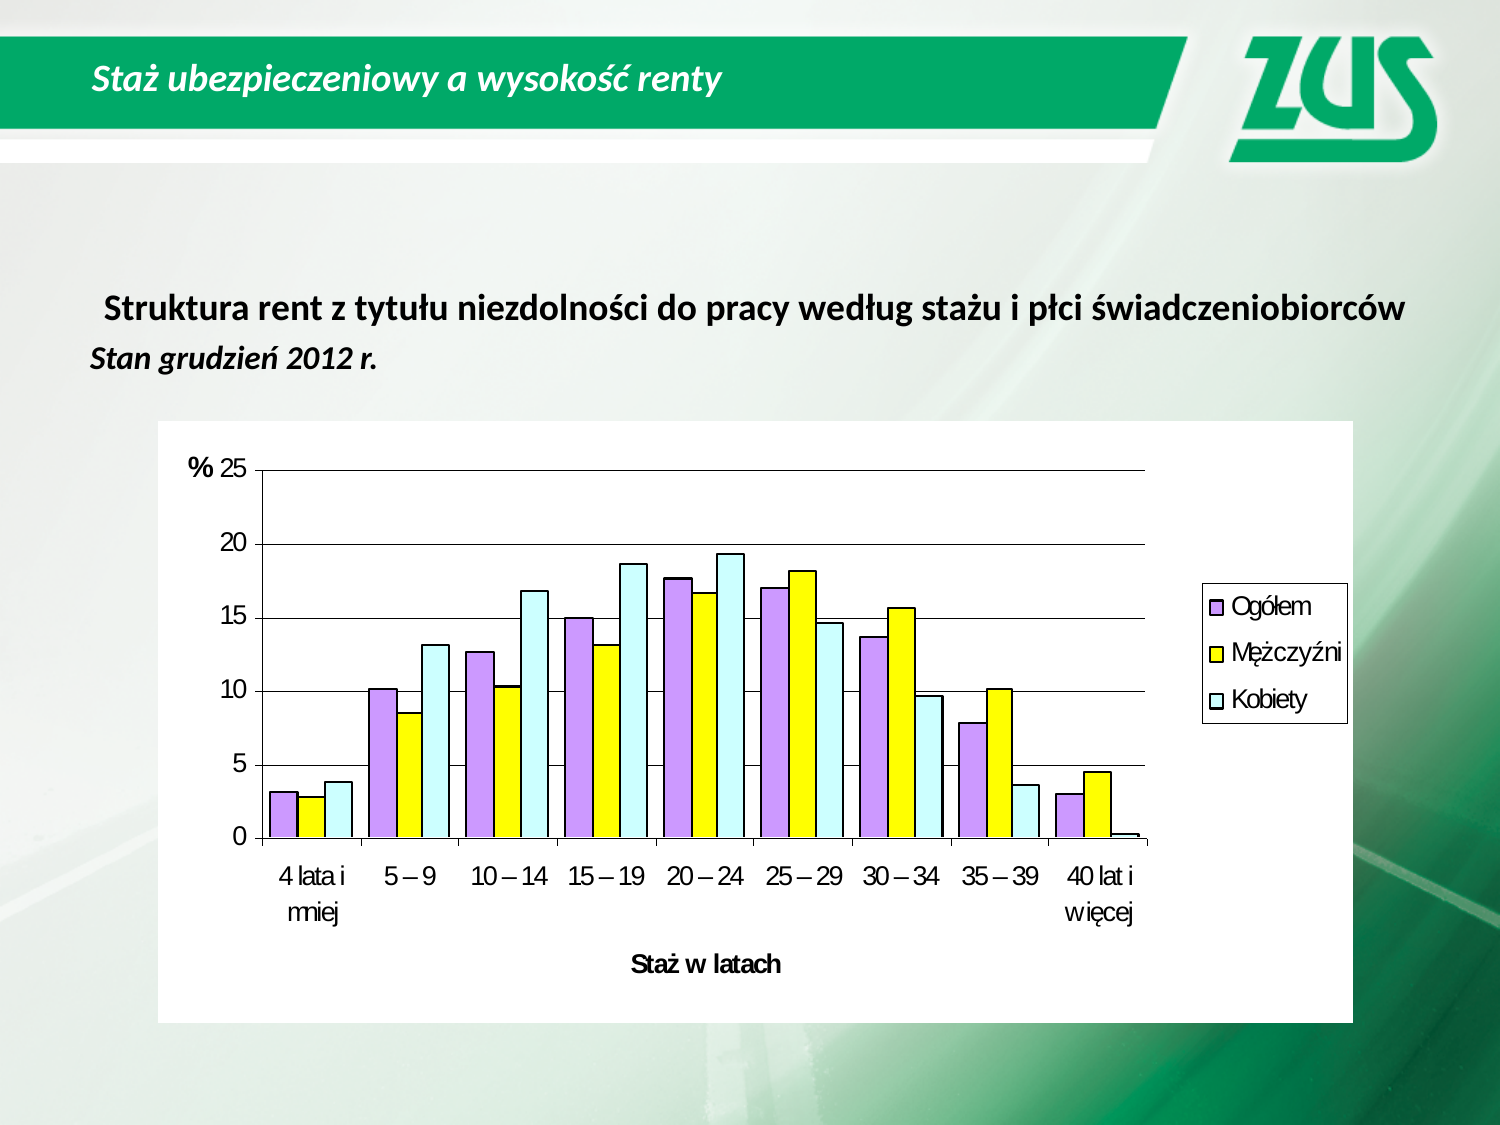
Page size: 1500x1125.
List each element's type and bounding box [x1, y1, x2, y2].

text_box [0, 0, 1500, 1125]
picture [147, 408, 1365, 1033]
